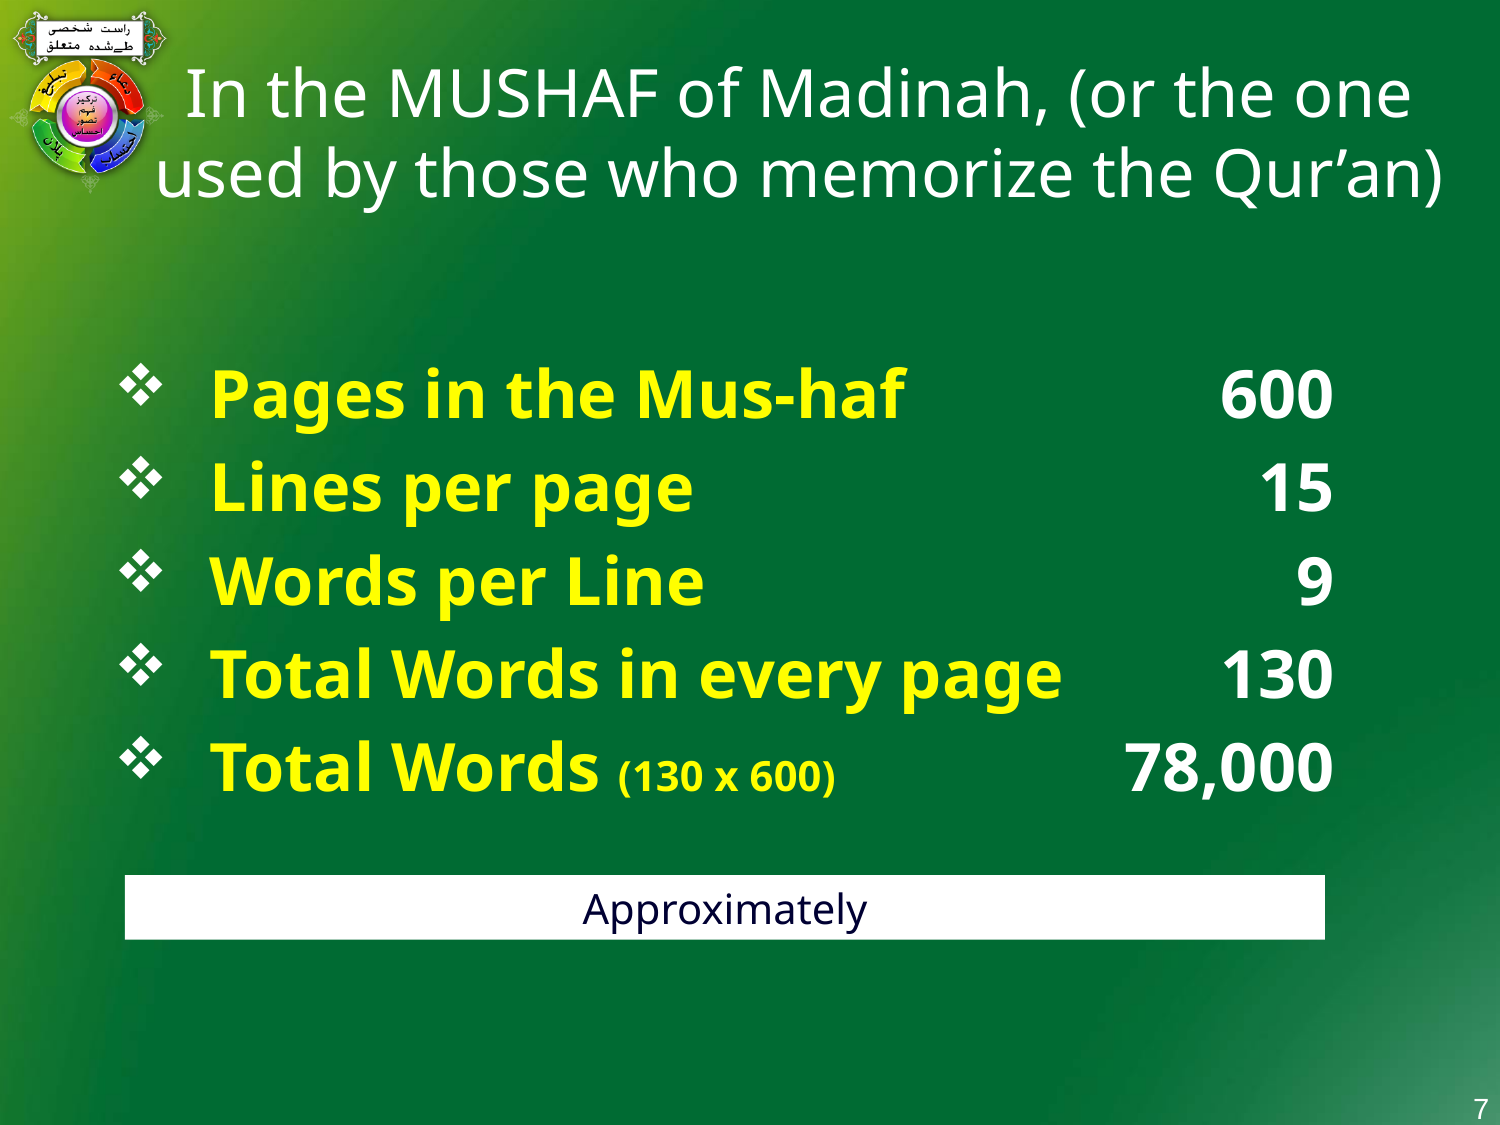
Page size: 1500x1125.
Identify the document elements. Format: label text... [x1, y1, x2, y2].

title In the MUSHAF of Madinah, (or the one used by those who memorize the Qur’an) [124, 37, 1476, 226]
picture [0, 0, 1500, 1125]
list Pages in the Mus-haf 600 Lines per page 15 Words per Line 9 Total Words in every page 130 Total Words (130 x 600) 78,000 [99, 344, 1451, 1088]
text_box Approximately [124, 875, 1325, 940]
